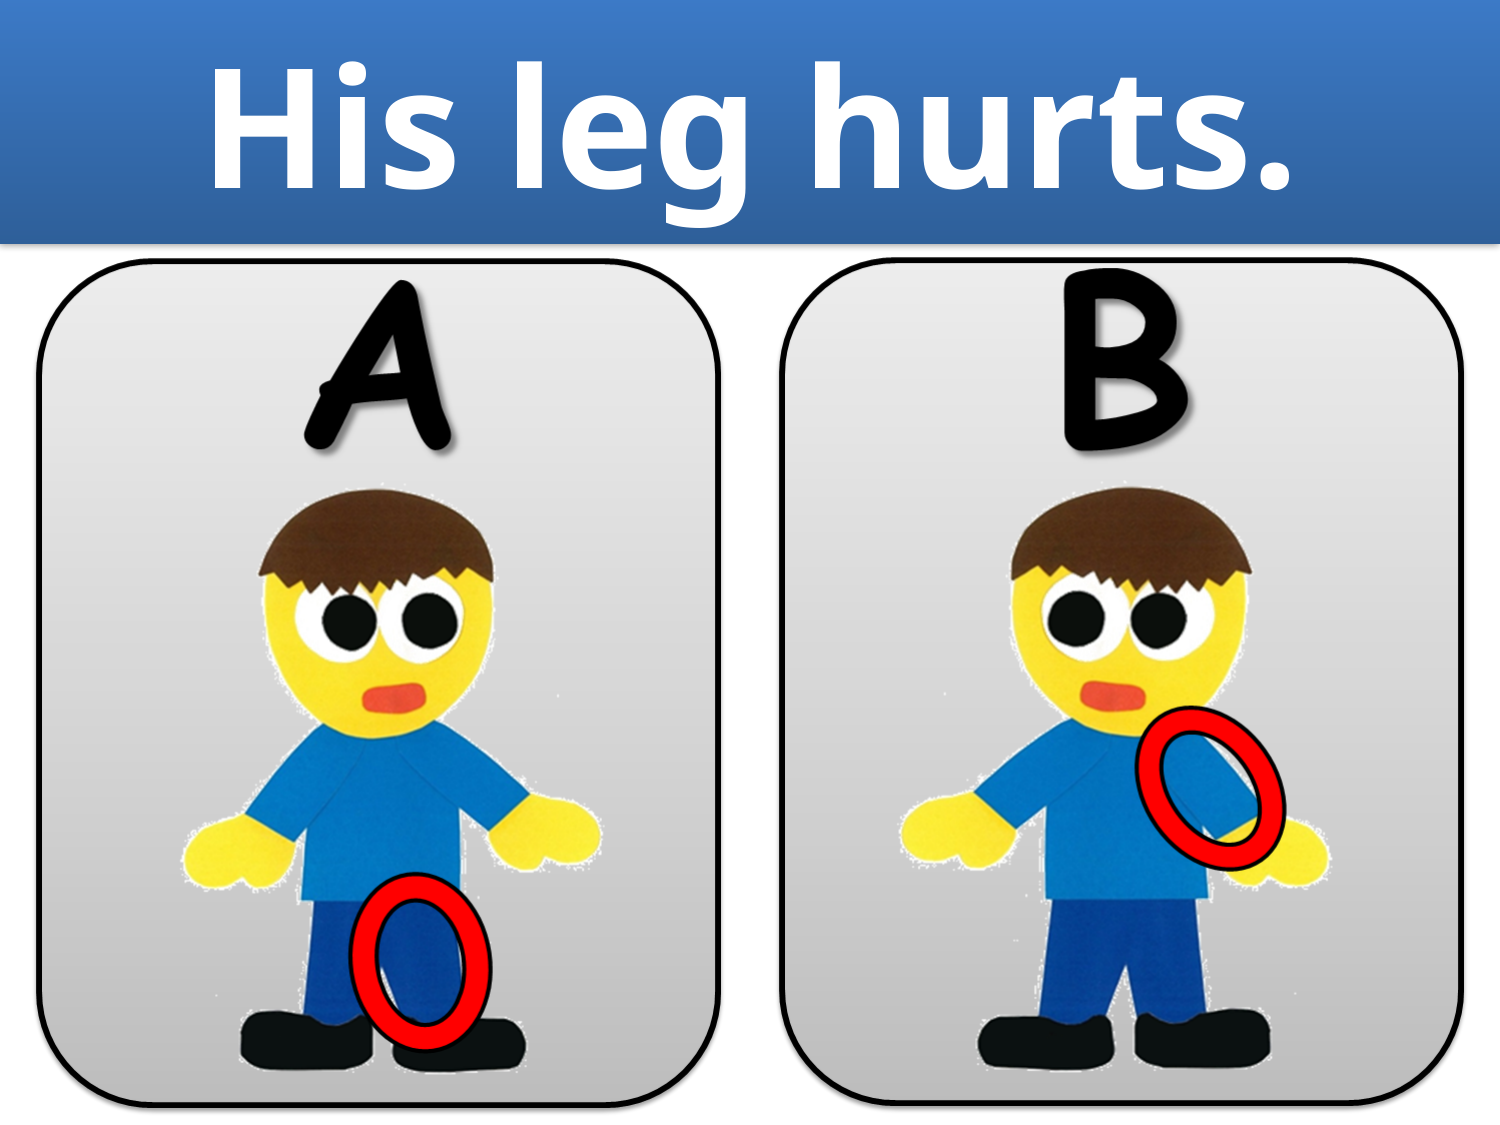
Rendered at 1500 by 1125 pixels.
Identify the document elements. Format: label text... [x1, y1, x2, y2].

picture [772, 151, 1471, 1116]
picture [29, 152, 728, 1118]
text_box His leg hurts. [0, 0, 1500, 244]
